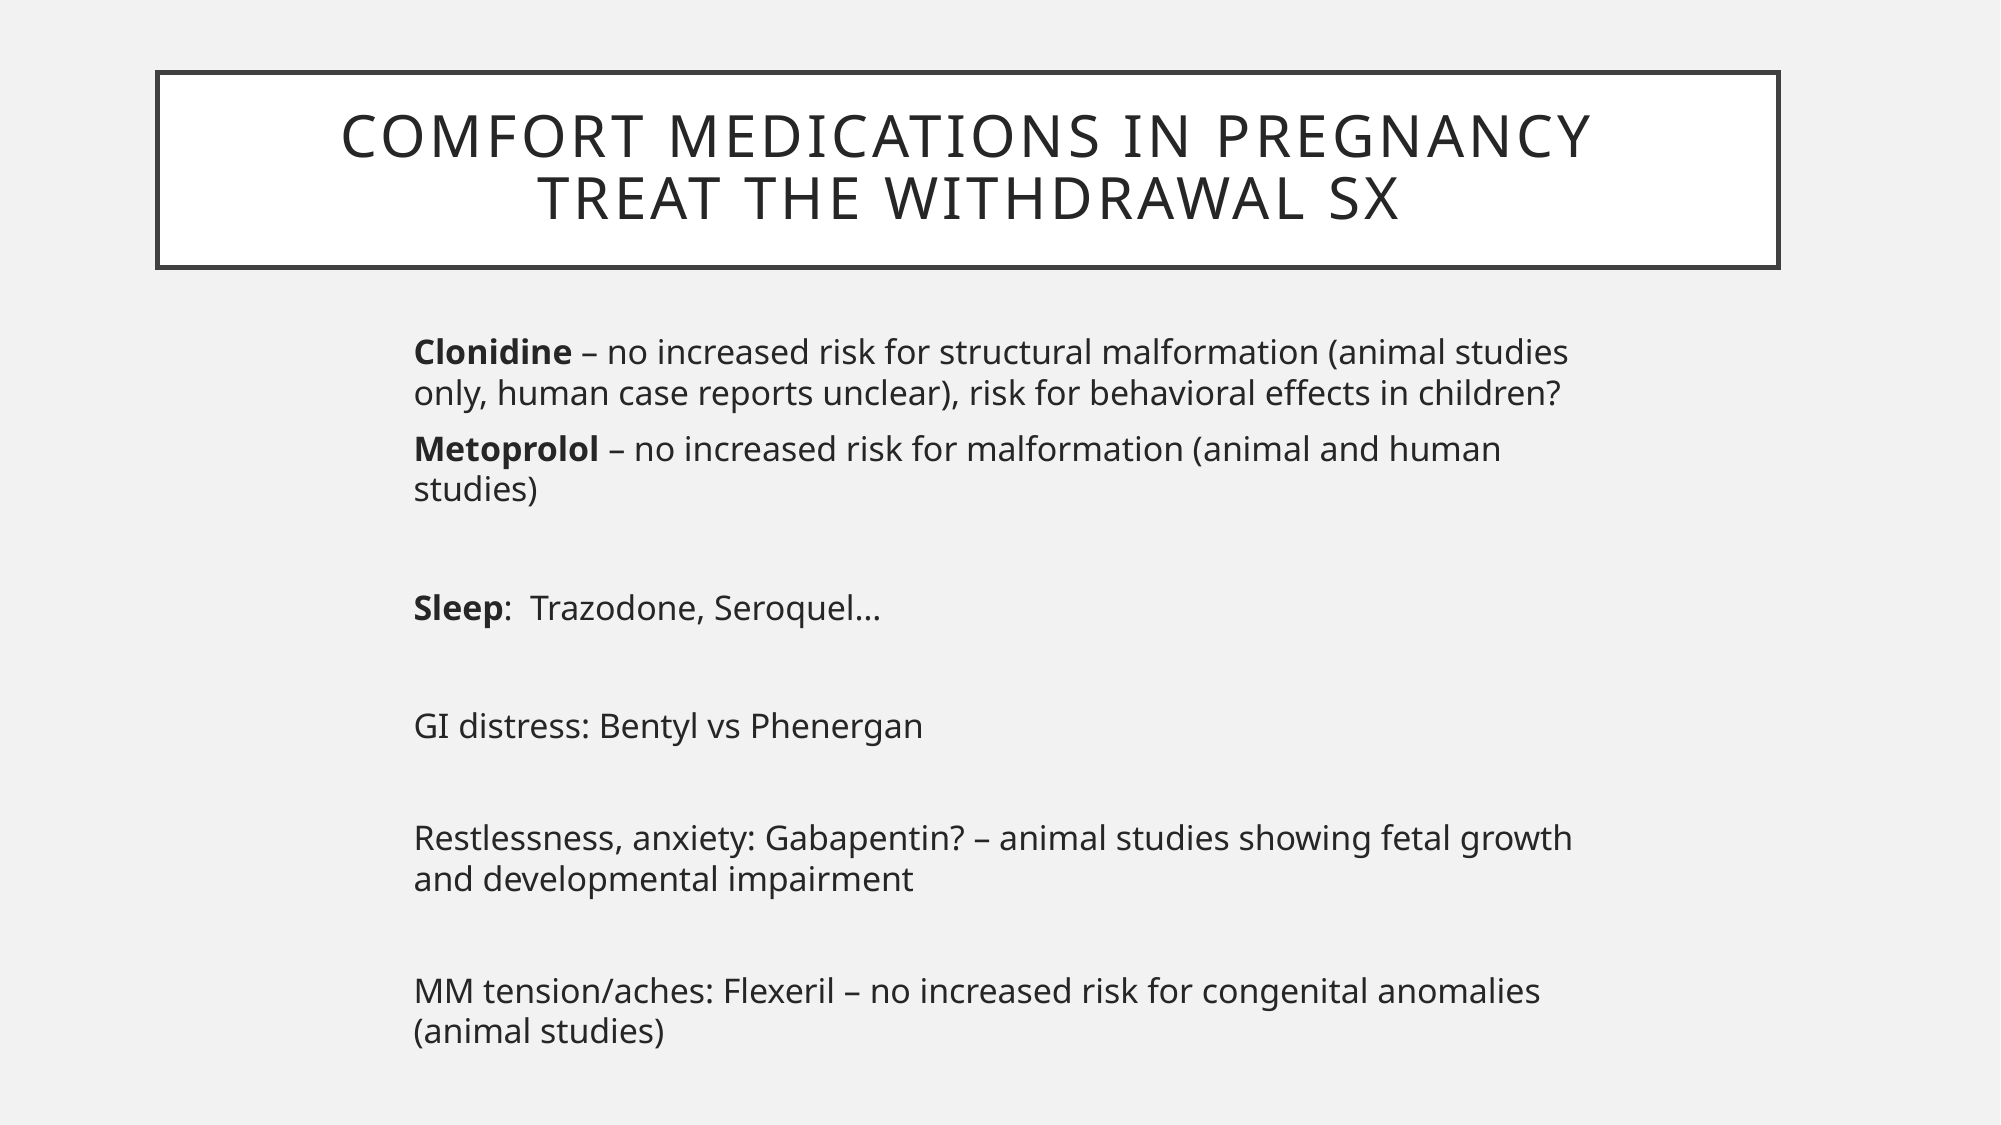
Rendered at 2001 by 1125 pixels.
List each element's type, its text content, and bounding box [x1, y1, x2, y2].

list Clonidine – no increased risk for structural malformation (animal studies only, human case reports unclear), risk for behavioral effects in children? Metoprolol – no increased risk for malformation (animal and human studies) Sleep: Trazodone, Seroquel… GI distress: Bentyl vs Phenergan Restlessness, anxiety: Gabapentin? – animal studies showing fetal growth and developmental impairment MM tension/aches: Flexeril – no increased risk for congenital anomalies (animal studies) [366, 323, 1634, 1071]
title Comfort Medications in Pregnancy Treat the withdrawal sx [155, 70, 1781, 270]
